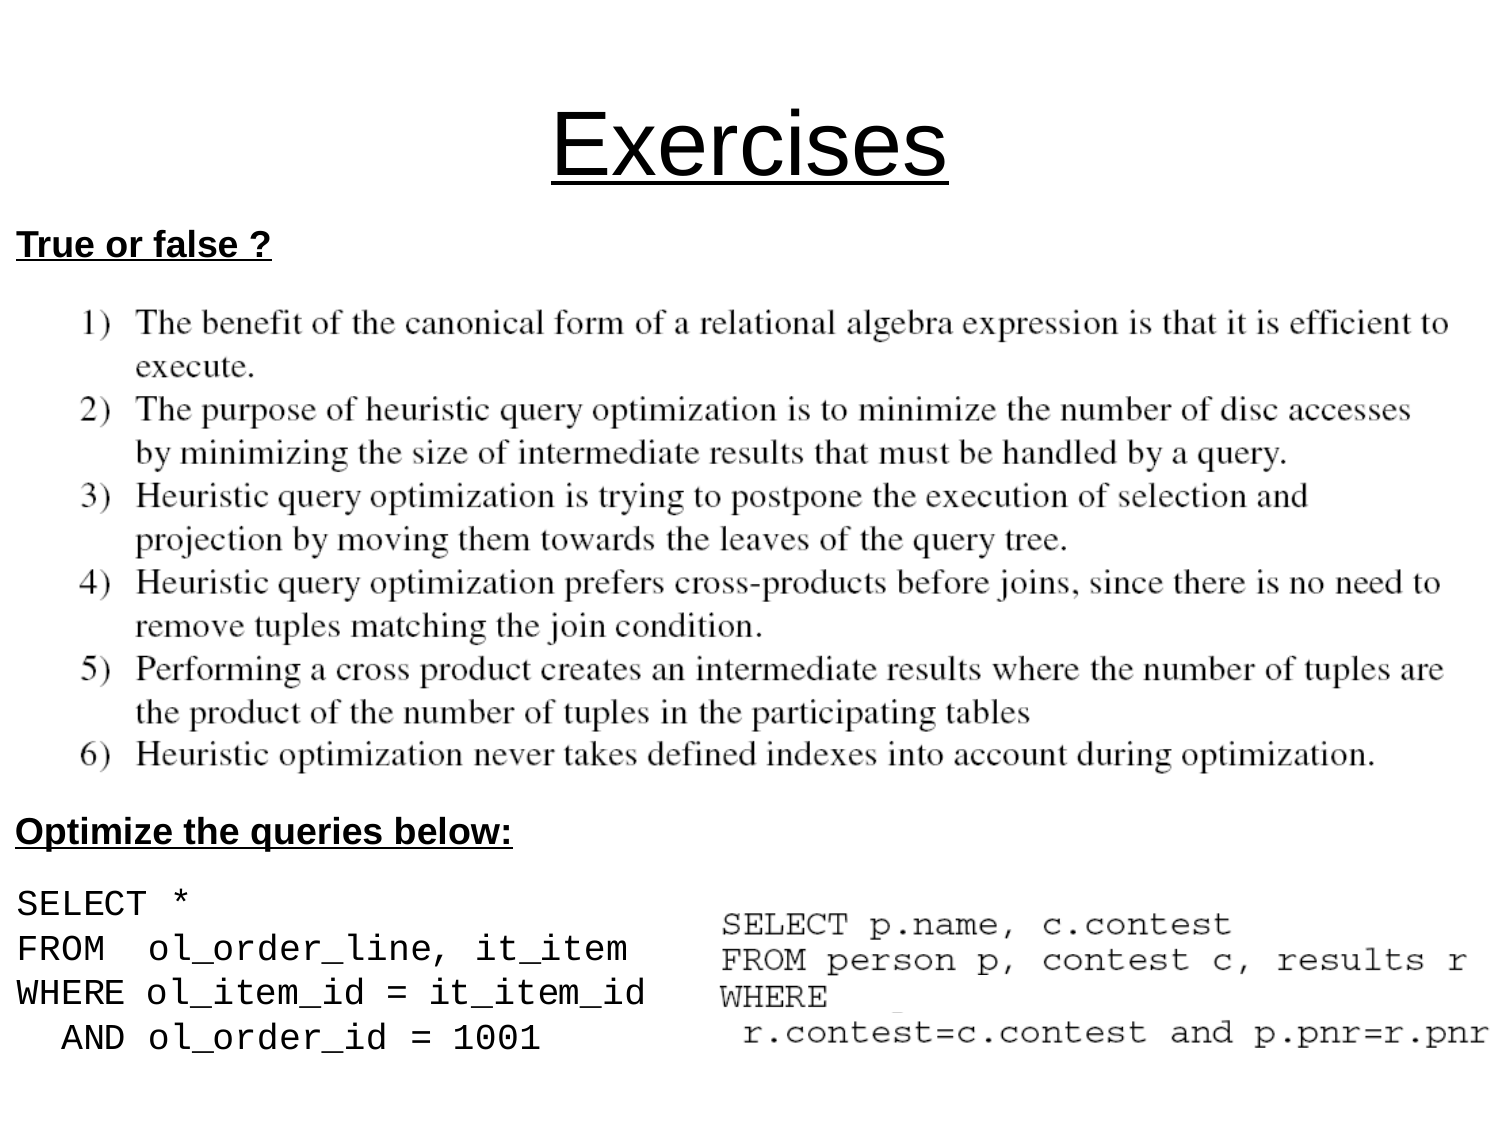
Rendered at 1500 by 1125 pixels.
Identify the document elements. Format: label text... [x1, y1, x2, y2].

title Exercises [74, 44, 1426, 233]
picture [49, 299, 1469, 797]
picture [699, 899, 1500, 1073]
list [12, 887, 651, 1096]
text_box True or false ? [1, 212, 288, 273]
text_box Optimize the queries below: [0, 799, 529, 860]
